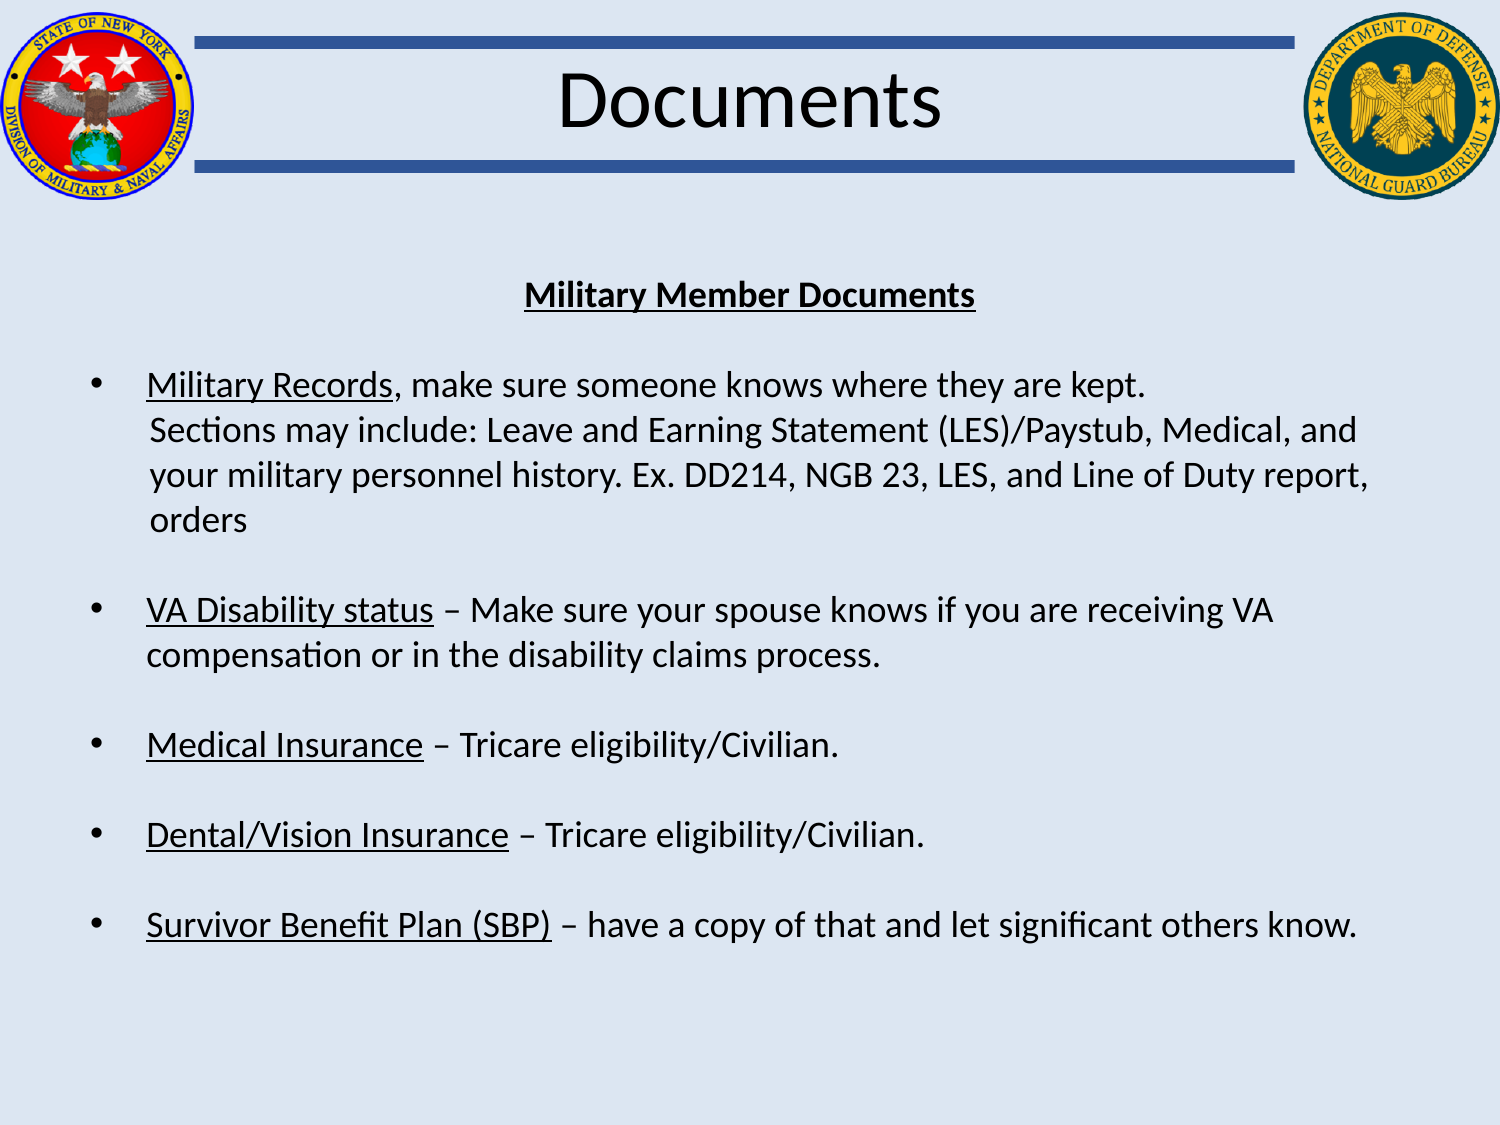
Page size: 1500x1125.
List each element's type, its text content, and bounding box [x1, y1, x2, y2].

picture [0, 12, 1385, 200]
picture [1426, 12, 1500, 90]
picture [1426, 121, 1434, 147]
picture [1426, 62, 1455, 143]
title Documents [75, 0, 1426, 188]
picture [1367, 20, 1495, 195]
list Military Member Documents Military Records, make sure someone knows where they are kept. Sections may include: Leave and Earning Statement (LES)/Paystub, Medical, and your military personnel history. Ex. DD214, NGB 23, LES, and Line of Duty report, orders VA Disability status – Make sure your spouse knows if you are receiving VA compensation or in the disability claims process. Medical Insurance – Tricare eligibility/Civilian. Dental/Vision Insurance – Tricare eligibility/Civilian. Survivor Benefit Plan (SBP) – have a copy of that and let significant others know. [75, 262, 1425, 1005]
picture [1419, 123, 1500, 200]
